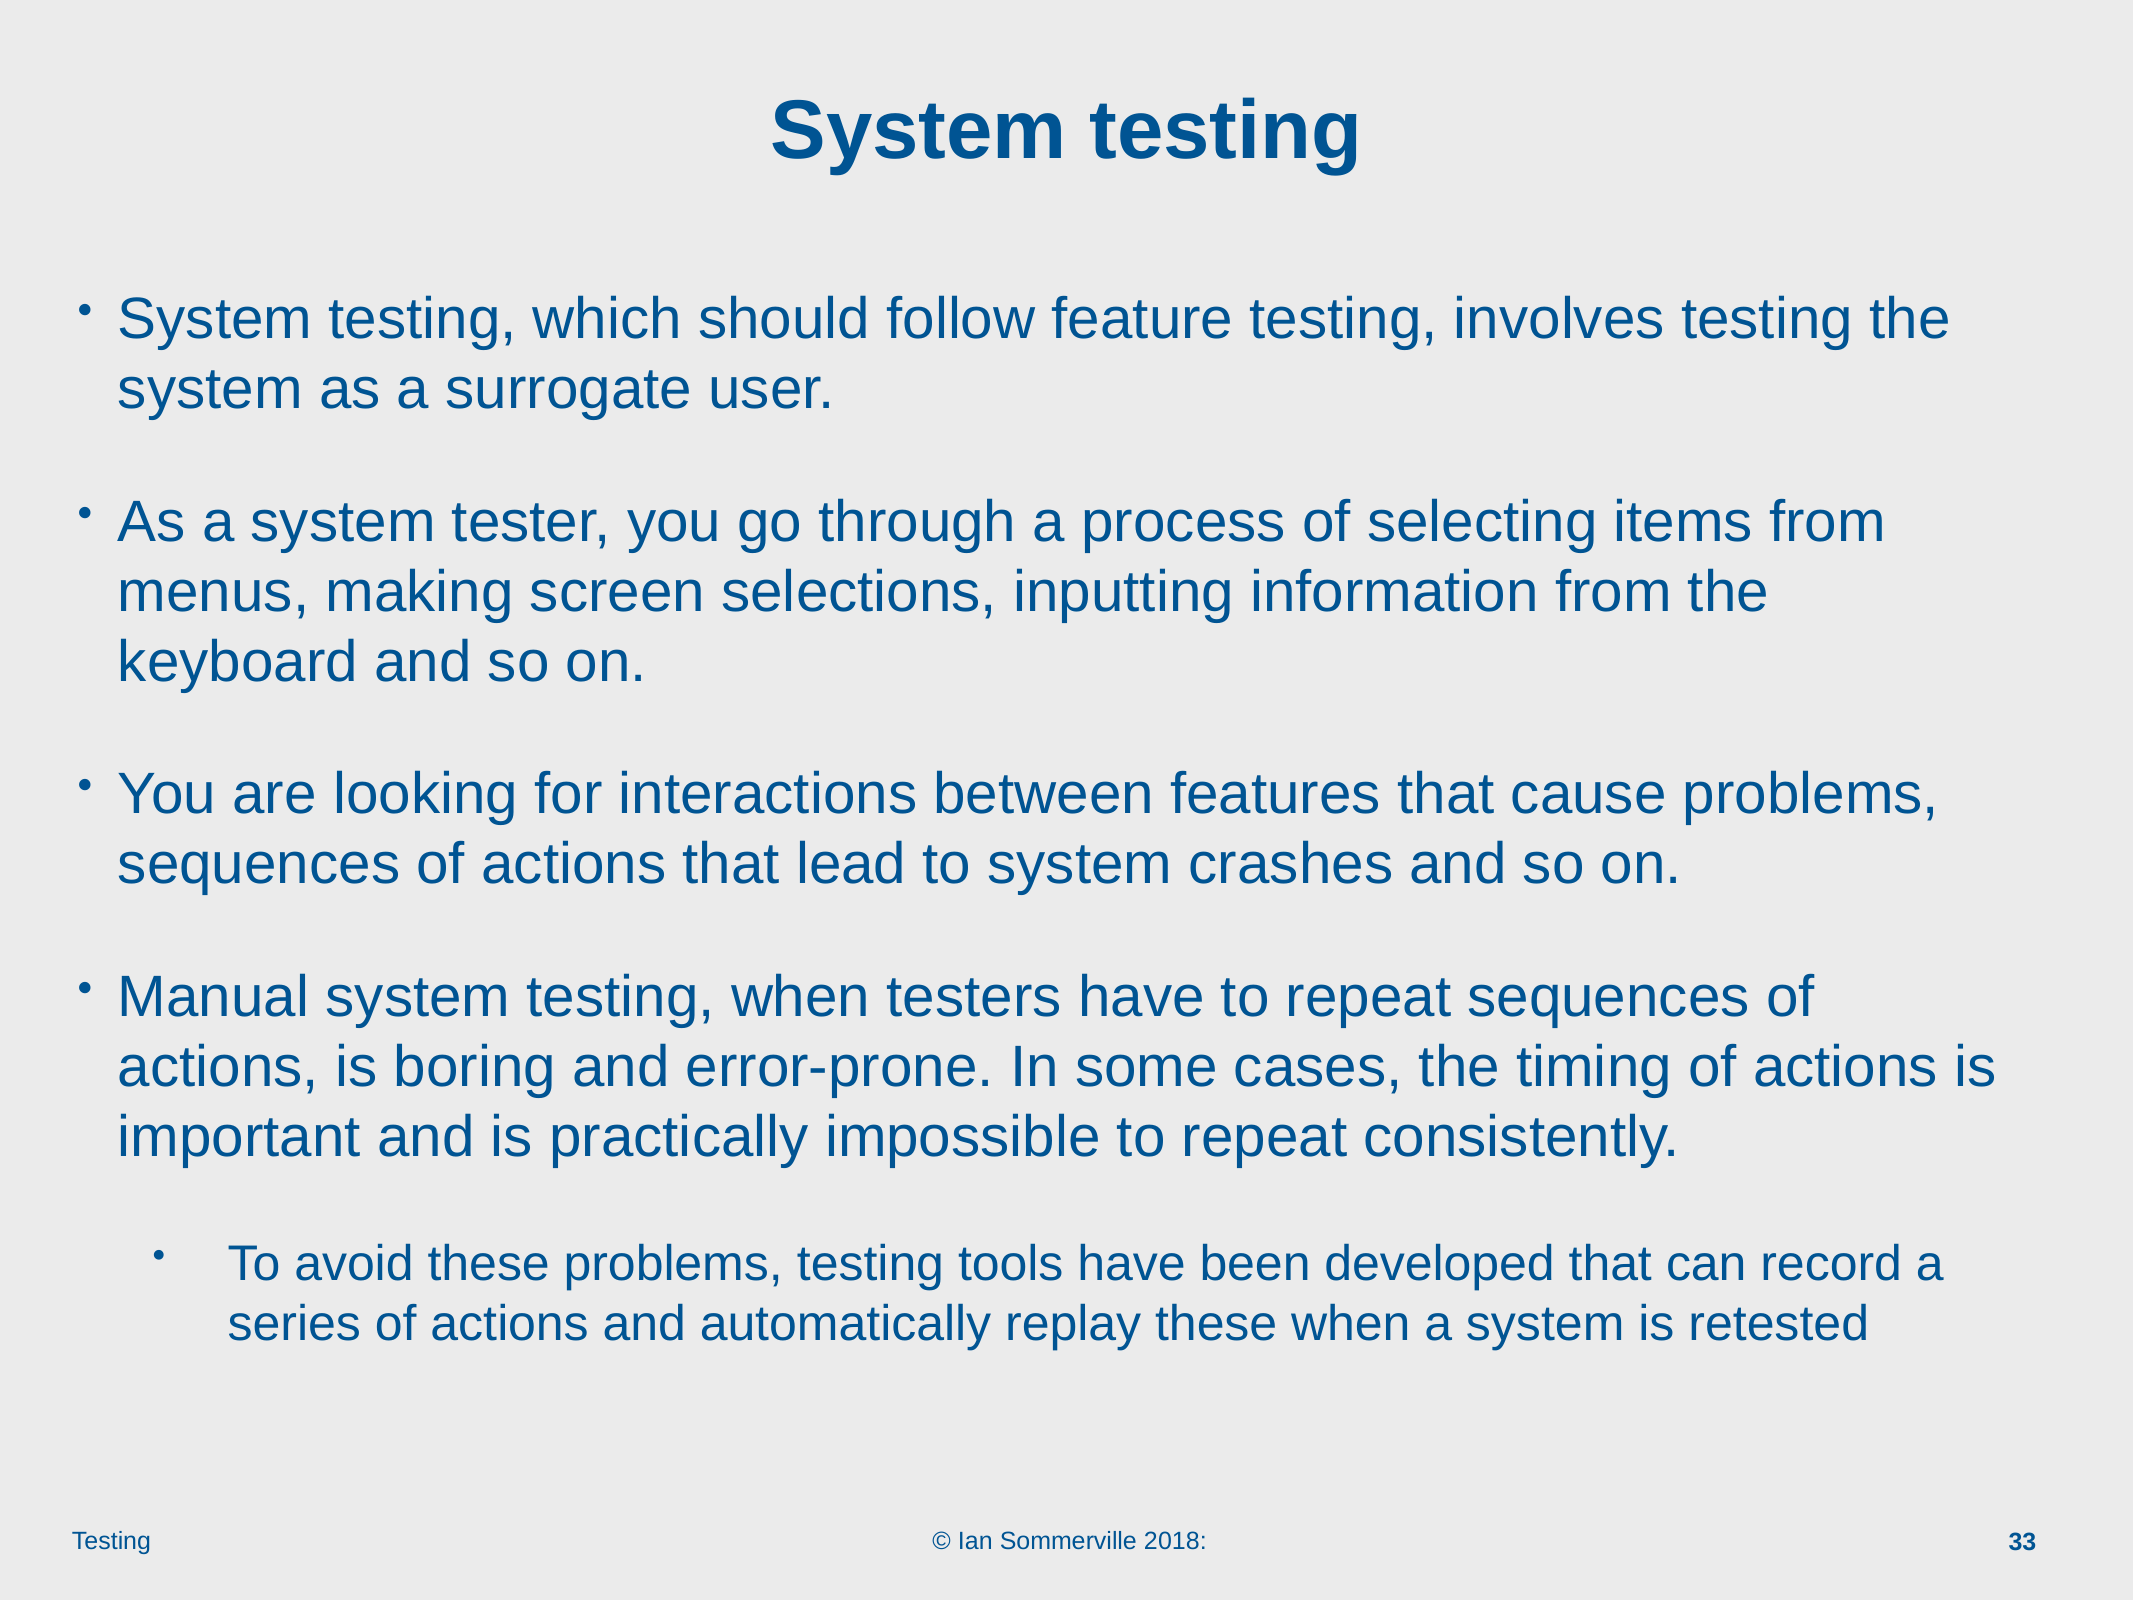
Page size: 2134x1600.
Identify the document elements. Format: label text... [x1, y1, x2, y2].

list System testing, which should follow feature testing, involves testing the system as a surrogate user. As a system tester, you go through a process of selecting items from menus, making screen selections, inputting information from the keyboard and so on. You are looking for interactions between features that cause problems, sequences of actions that lead to system crashes and so on. Manual system testing, when testers have to repeat sequences of actions, is boring and error-prone. In some cases, the timing of actions is important and is practically impossible to repeat consistently. To avoid these problems, testing tools have been developed that can record a series of actions and automatically replay these when a system is retested [68, 271, 2016, 1454]
title System testing [80, 66, 2053, 248]
slide_number 33 [1997, 1516, 2046, 1563]
